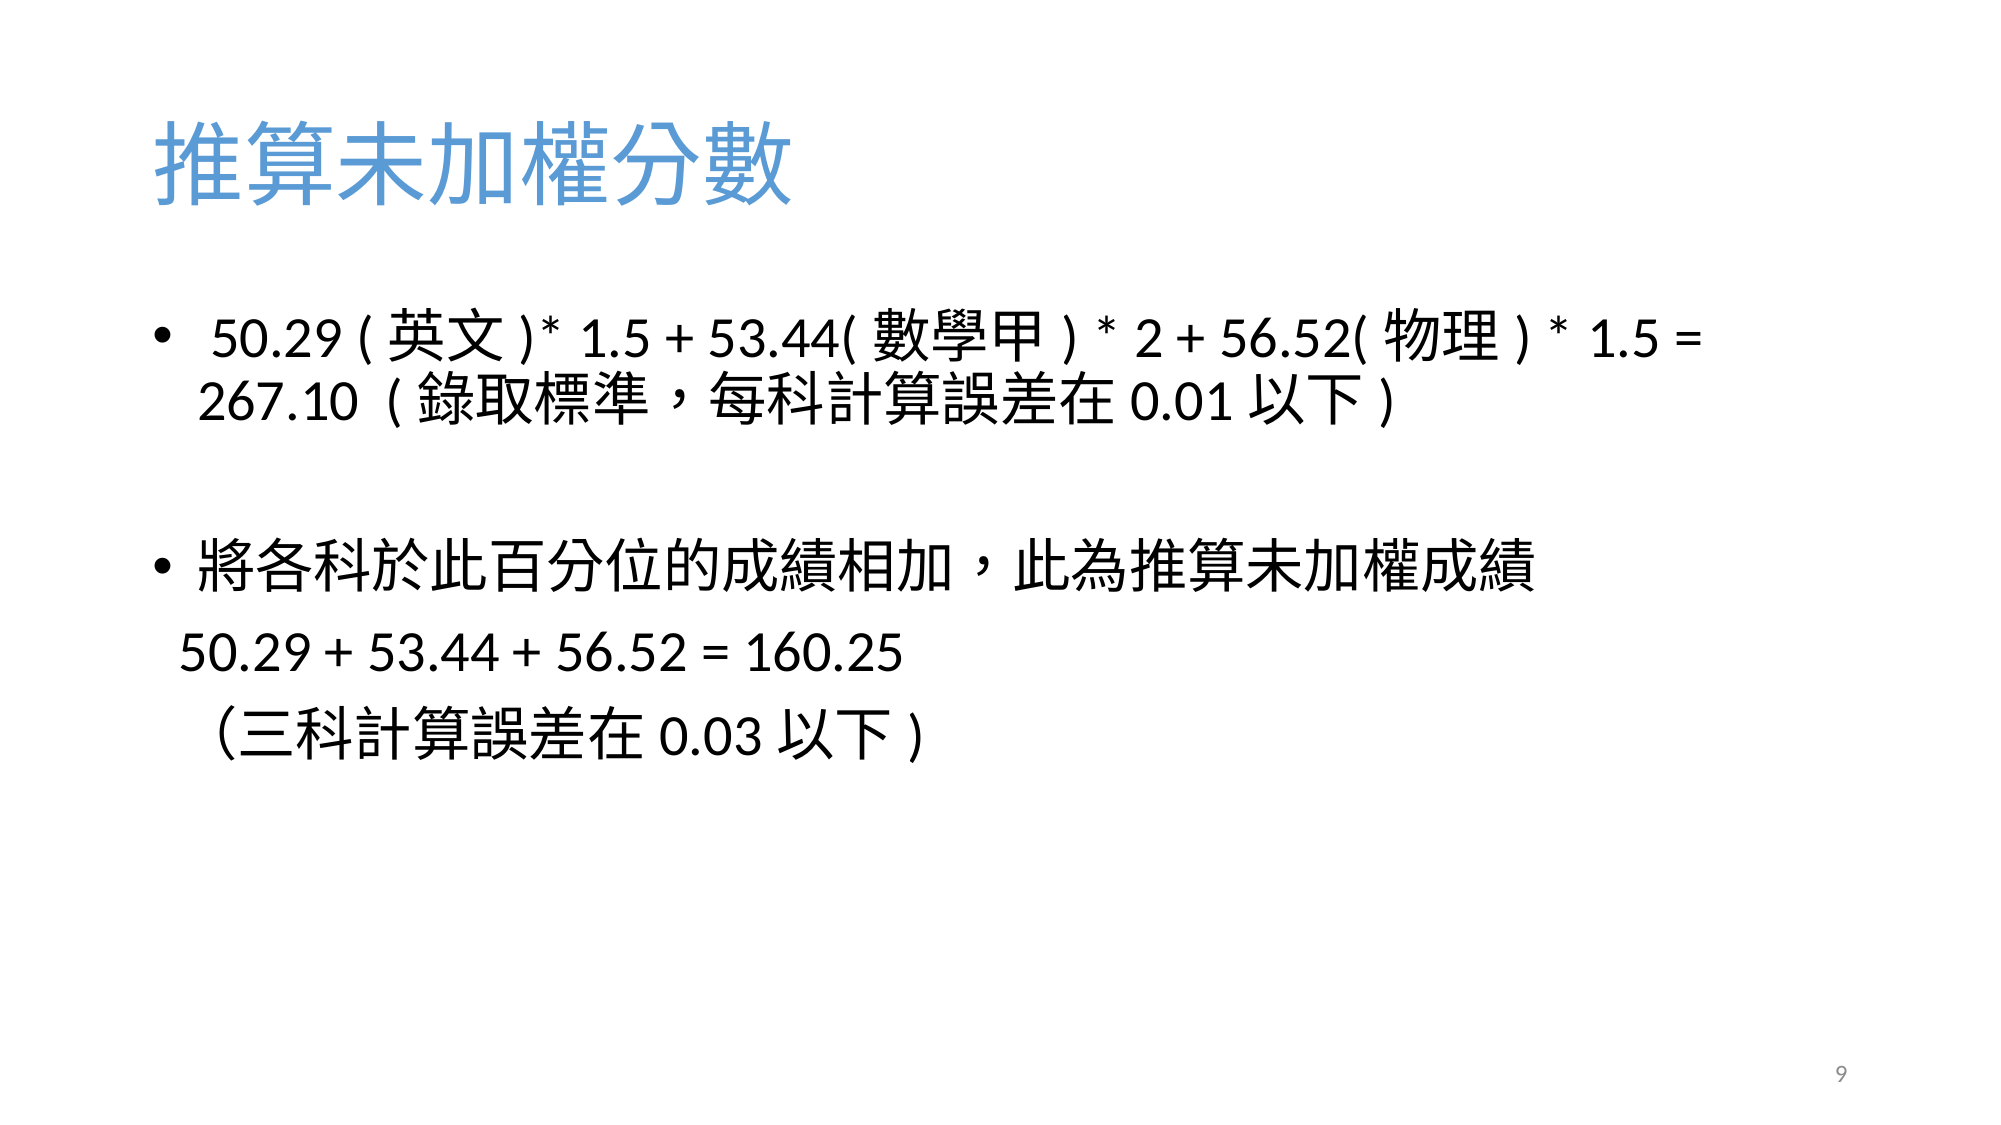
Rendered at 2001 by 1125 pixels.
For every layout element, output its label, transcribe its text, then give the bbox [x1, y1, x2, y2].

title 推算未加權分數 [137, 59, 1863, 278]
slide_number 9 [1412, 1042, 1863, 1103]
list 50.29 (英文)* 1.5 + 53.44(數學甲) * 2 + 56.52(物理) * 1.5 = 267.10 (錄取標準，每科計算誤差在0.01以下) 將各科於此百分位的成績相加，此為推算未加權成績 50.29 + 53.44 + 56.52 = 160.25 （三科計算誤差在0.03以下) [137, 299, 1863, 1014]
